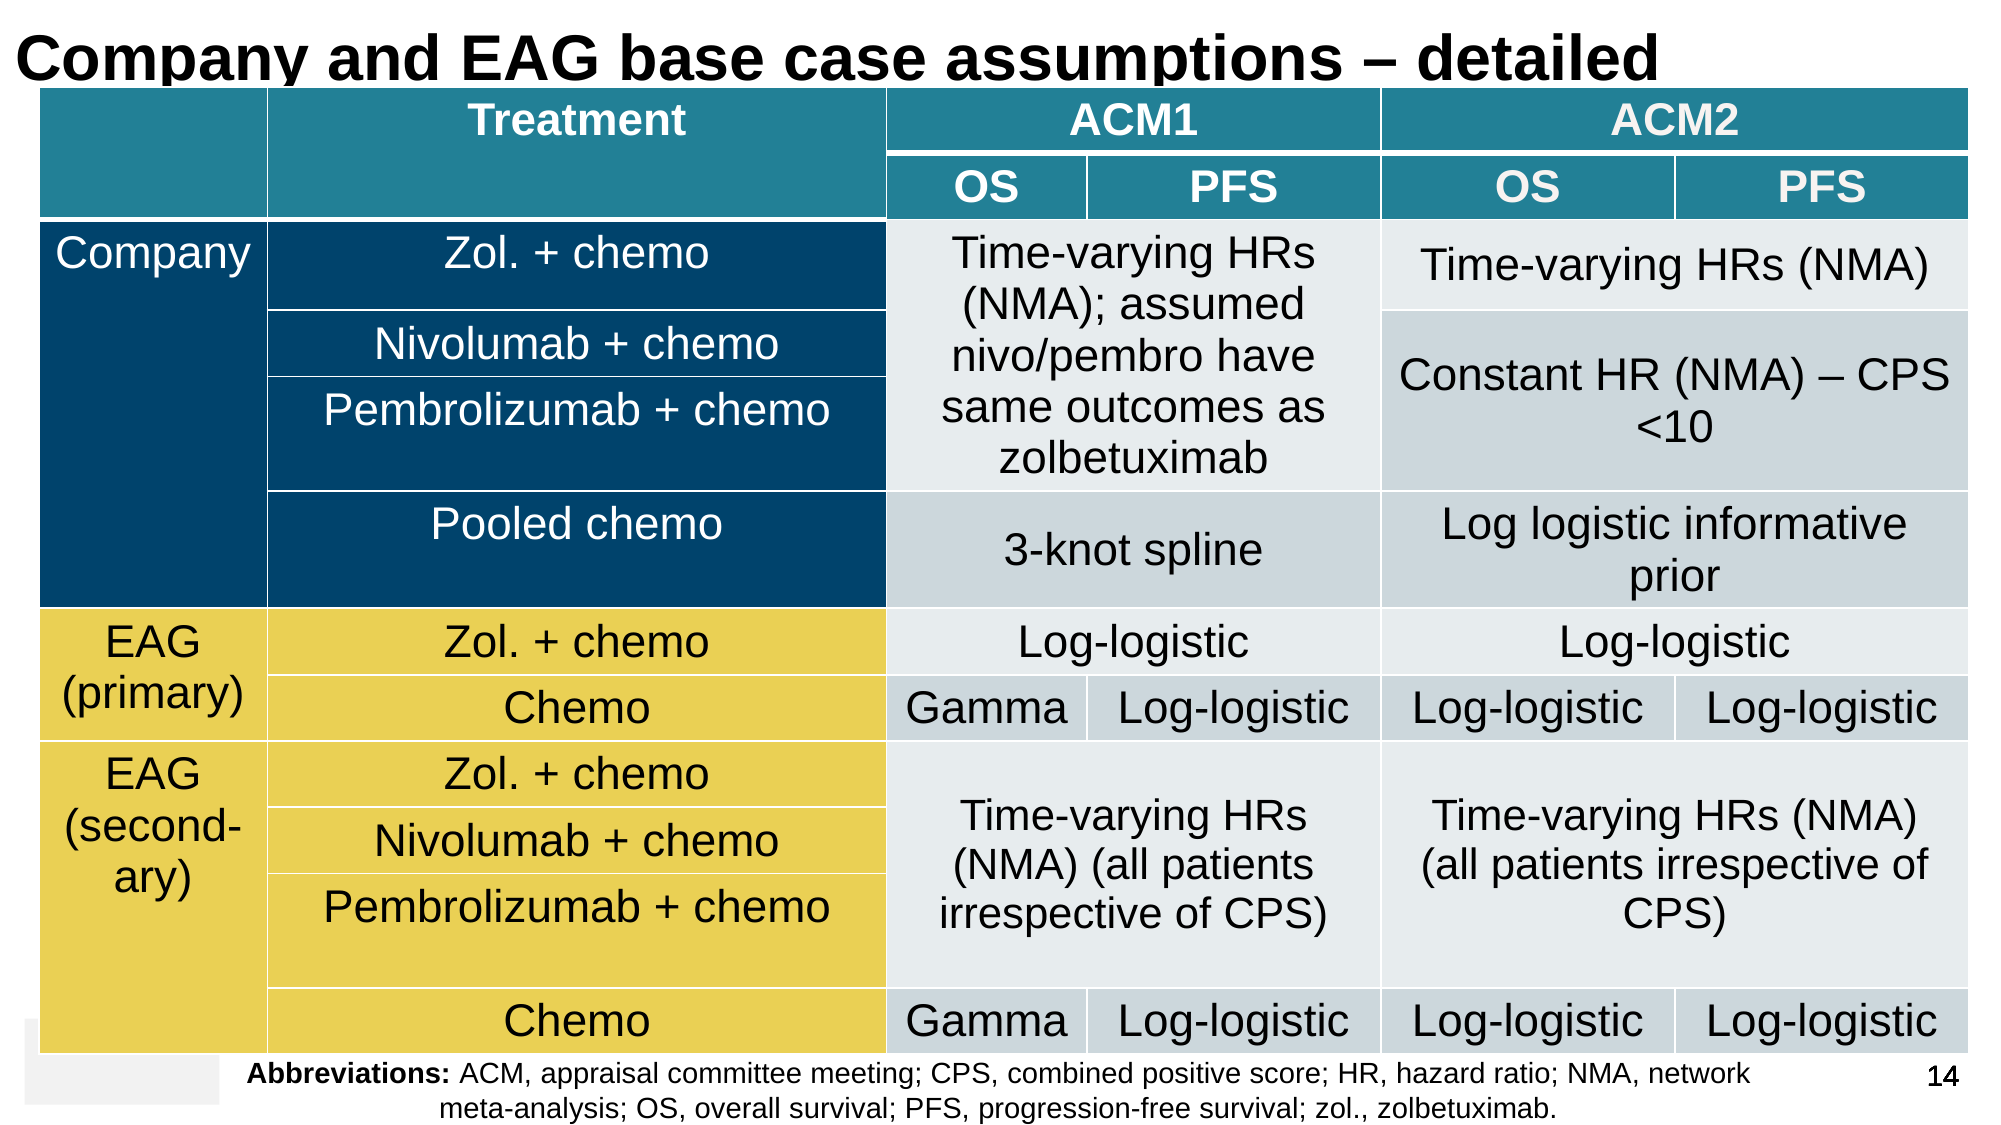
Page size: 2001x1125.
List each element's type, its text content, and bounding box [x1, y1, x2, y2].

table_cell OS [887, 156, 1086, 219]
table_cell Log-logistic [1676, 676, 1968, 740]
table_cell Chemo [268, 676, 886, 740]
table_cell Pembrolizumab + chemo [268, 377, 886, 490]
table_cell Log logistic informative prior [1382, 492, 1968, 607]
table_cell Zol. + chemo [268, 222, 886, 309]
table_header ACM1 [887, 88, 1380, 150]
table_cell Zol. + chemo [268, 609, 886, 674]
table_cell Time-varying HRs (NMA); assumed nivo/pembro have same outcomes as zolbetuximab [887, 220, 1380, 490]
table_cell PFS [1676, 156, 1968, 219]
table_cell Chemo [268, 989, 886, 1046]
table_cell Log-logistic [1676, 989, 1968, 1053]
table_header Treatment [268, 88, 886, 217]
table_cell Time-varying HRs (NMA) (all patients irrespective of CPS) [1382, 742, 1968, 987]
table_cell Pembrolizumab + chemo [268, 874, 886, 987]
text_box [24, 1018, 197, 1106]
table_cell EAG (primary) [40, 609, 267, 740]
table_cell Gamma [887, 989, 1086, 1046]
table_cell Constant HR (NMA) – CPS <10 [1382, 311, 1968, 490]
title Company and EAG base case assumptions – detailed [0, 16, 1846, 180]
table_cell Nivolumab + chemo [268, 808, 886, 873]
table_cell Time-varying HRs (NMA) [1382, 220, 1968, 309]
table_cell OS [1382, 156, 1674, 219]
table_cell Time-varying HRs (NMA) (all patients irrespective of CPS) [887, 742, 1380, 987]
table_header [40, 88, 267, 217]
table_cell Zol. + chemo [268, 742, 886, 806]
table_cell Nivolumab + chemo [268, 311, 886, 376]
table_cell Log-logistic [1382, 676, 1674, 740]
table_cell Log-logistic [1382, 989, 1674, 1046]
text_box Abbreviations: ACM, appraisal committee meeting; CPS, combined positive score; HR, hazard ratio; NMA, network meta-analysis; OS, overall survival; PFS, progression-free survival; zol., zolbetuximab. [197, 1046, 1802, 1125]
table_cell Log-logistic [1382, 609, 1968, 674]
table_cell Pooled chemo [268, 492, 886, 607]
table_cell Log-logistic [887, 609, 1380, 674]
table_cell Company [40, 222, 267, 607]
table_cell Gamma [887, 676, 1086, 740]
table_cell EAG (second-ary) [40, 742, 267, 1053]
table_cell Log-logistic [1088, 989, 1380, 1046]
table_header ACM2 [1382, 88, 1968, 150]
table_cell 3-knot spline [887, 492, 1380, 607]
table_cell PFS [1088, 156, 1380, 219]
table_cell Log-logistic [1088, 676, 1380, 740]
